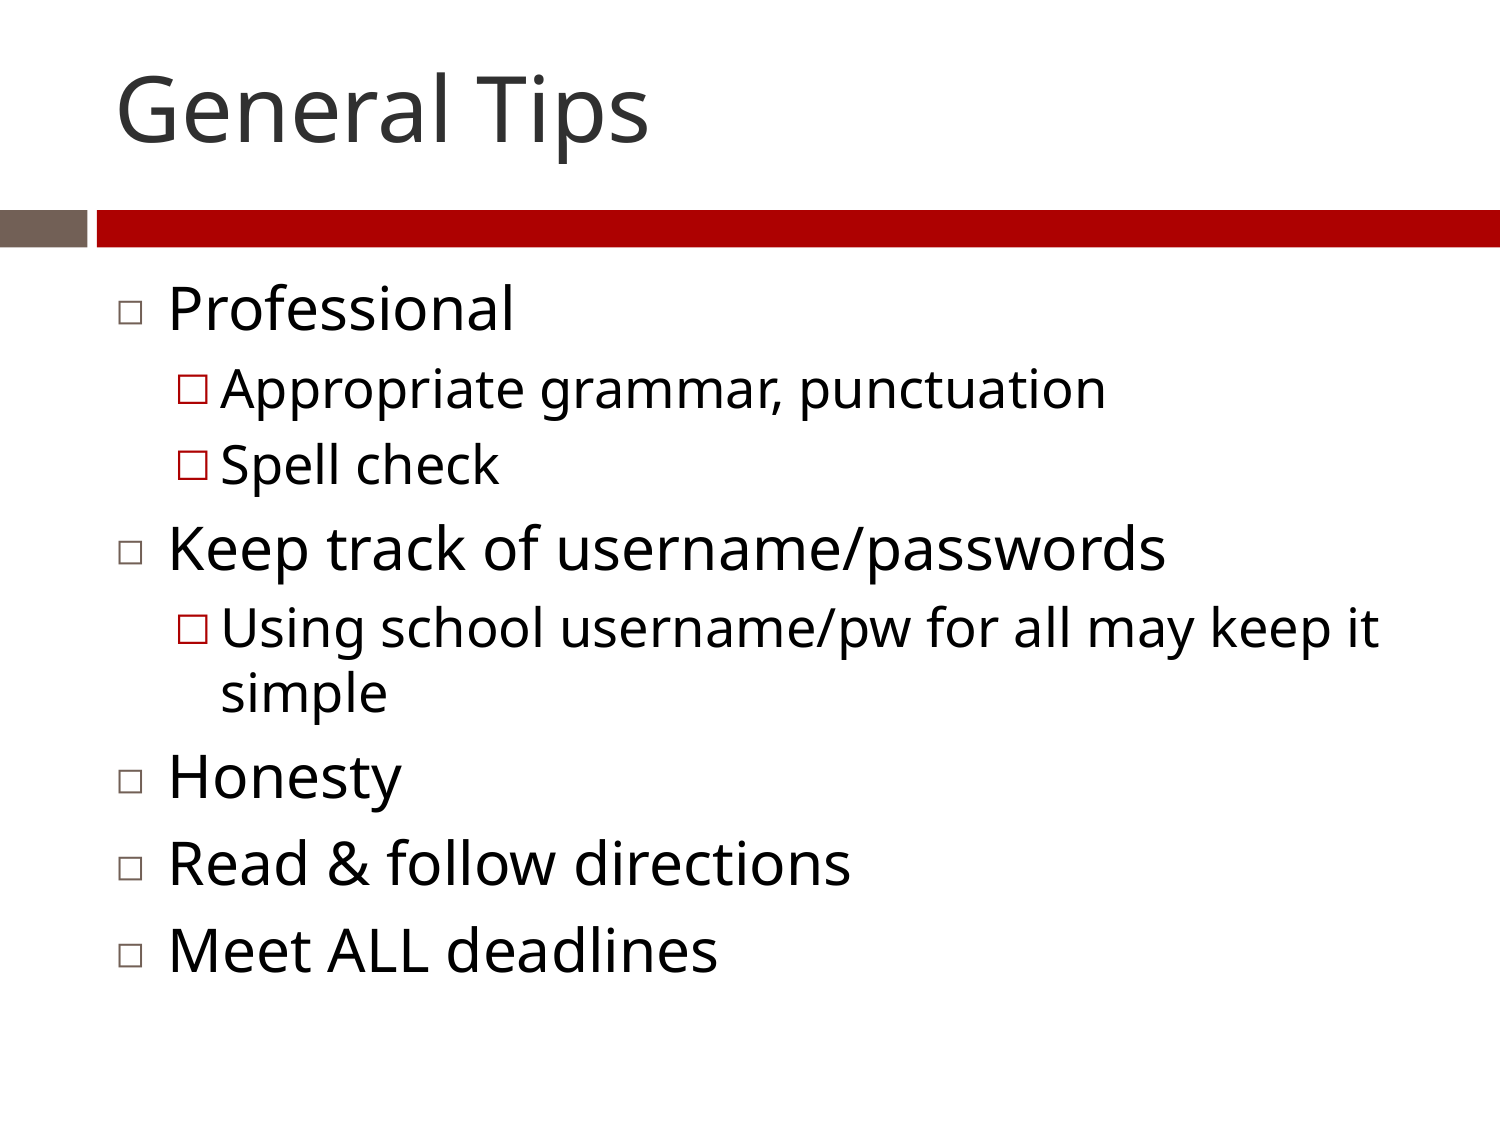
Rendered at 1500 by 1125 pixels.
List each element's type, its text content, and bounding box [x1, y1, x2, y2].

list Professional Appropriate grammar, punctuation Spell check Keep track of username/passwords Using school username/pw for all may keep it simple Honesty Read & follow directions Meet ALL deadlines [100, 262, 1438, 1075]
title General Tips [99, 24, 1438, 188]
